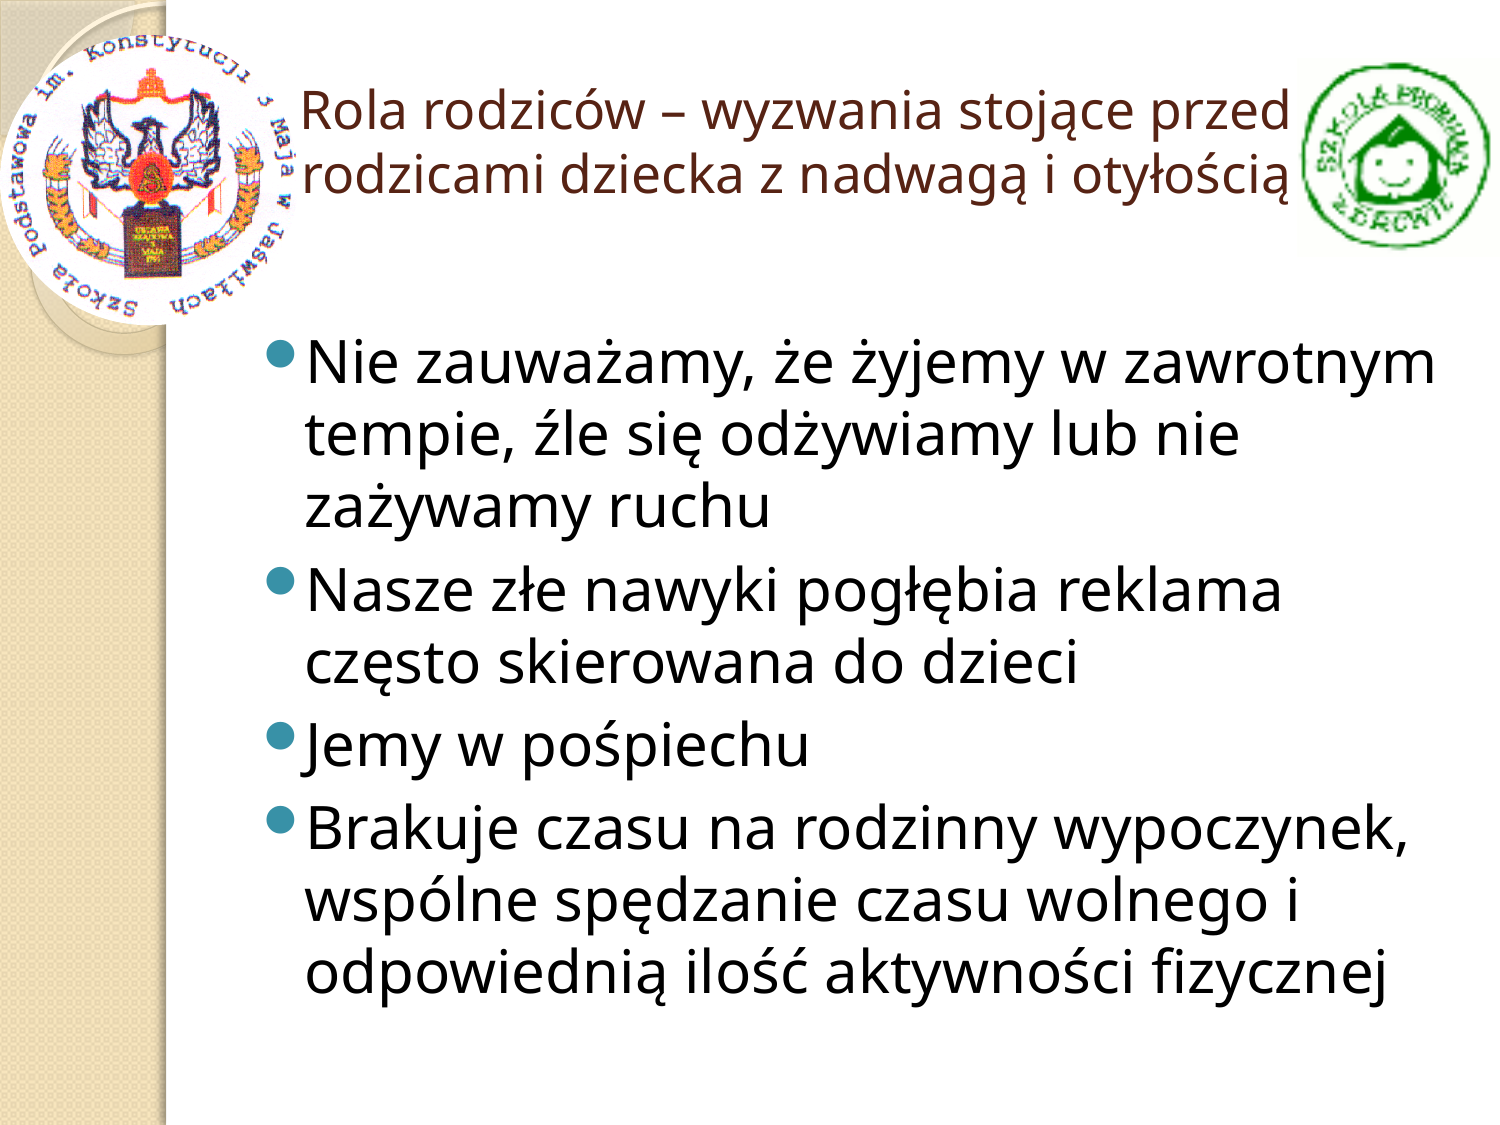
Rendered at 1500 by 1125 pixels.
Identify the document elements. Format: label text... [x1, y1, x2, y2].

picture [0, 34, 299, 326]
title Rola rodziców – wyzwania stojące przed rodzicami dziecka z nadwagą i otyłością [306, 46, 1313, 235]
list Nie zauważamy, że żyjemy w zawrotnym tempie, źle się odżywiamy lub nie zażywamy ruchu Nasze złe nawyki pogłębia reklama często skierowana do dzieci Jemy w pośpiechu Brakuje czasu na rodzinny wypoczynek, wspólne spędzanie czasu wolnego i odpowiednią ilość aktywności fizycznej [235, 316, 1466, 1025]
picture [1297, 58, 1500, 257]
